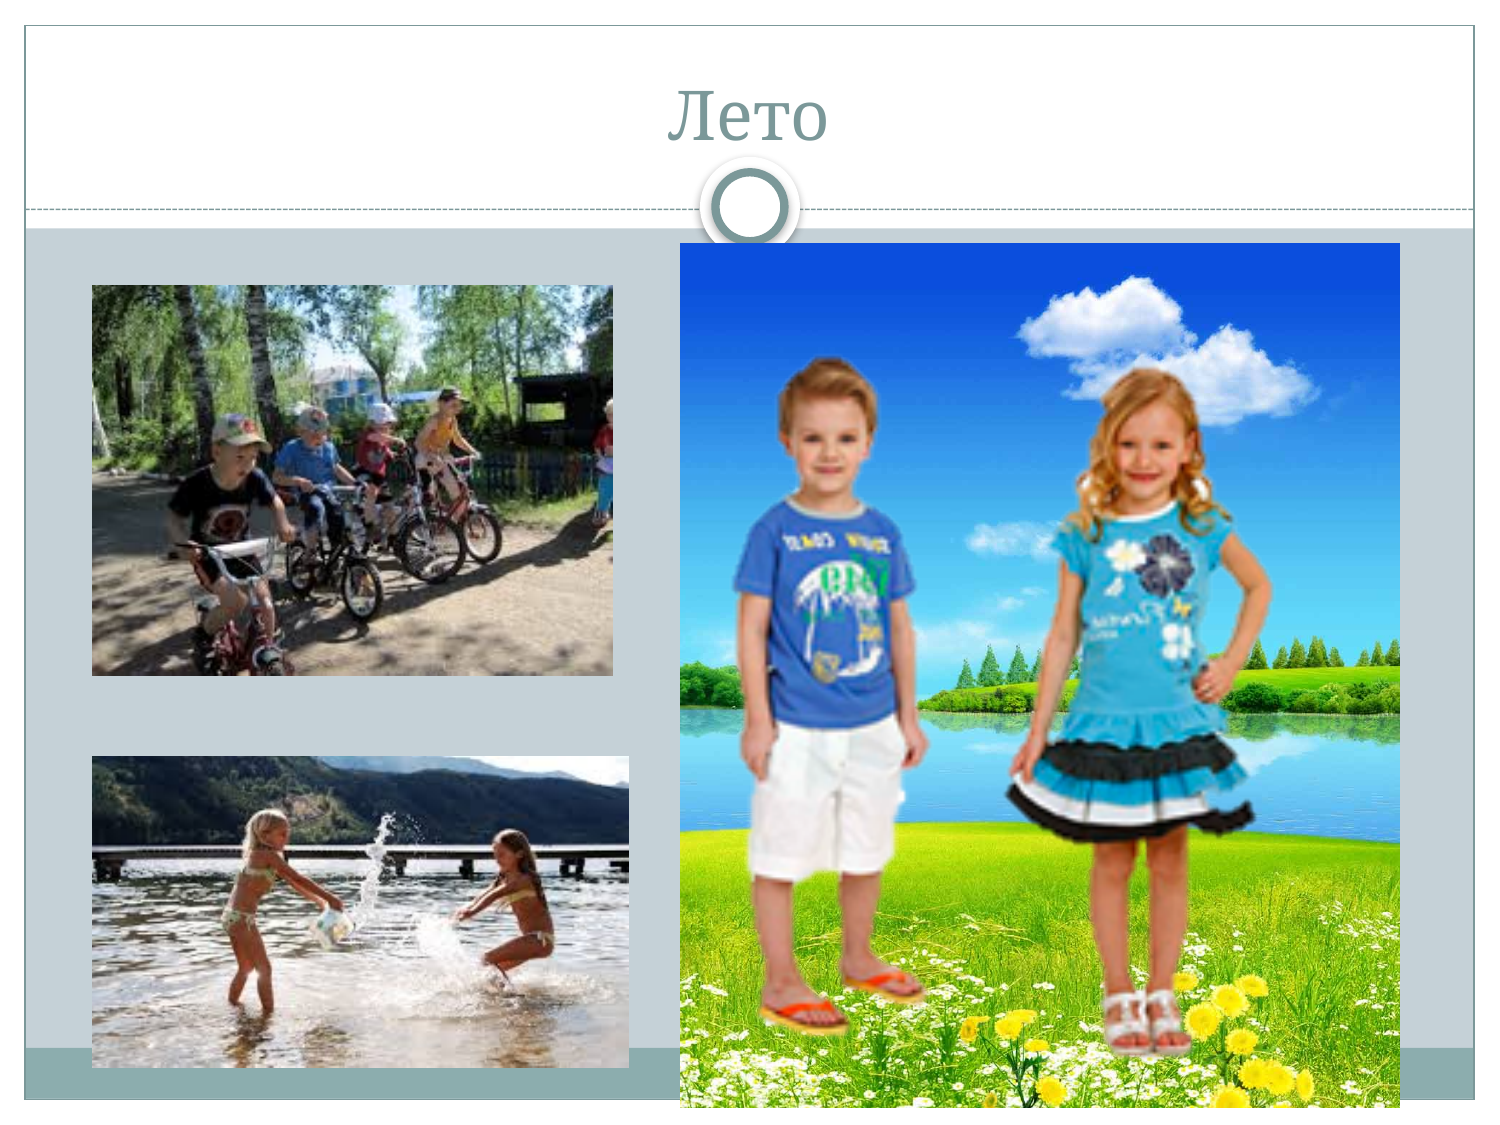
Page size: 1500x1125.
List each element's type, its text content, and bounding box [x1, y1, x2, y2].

picture [91, 285, 613, 676]
title Лето [49, 37, 1450, 162]
picture [680, 243, 1400, 1108]
picture [91, 756, 630, 1069]
